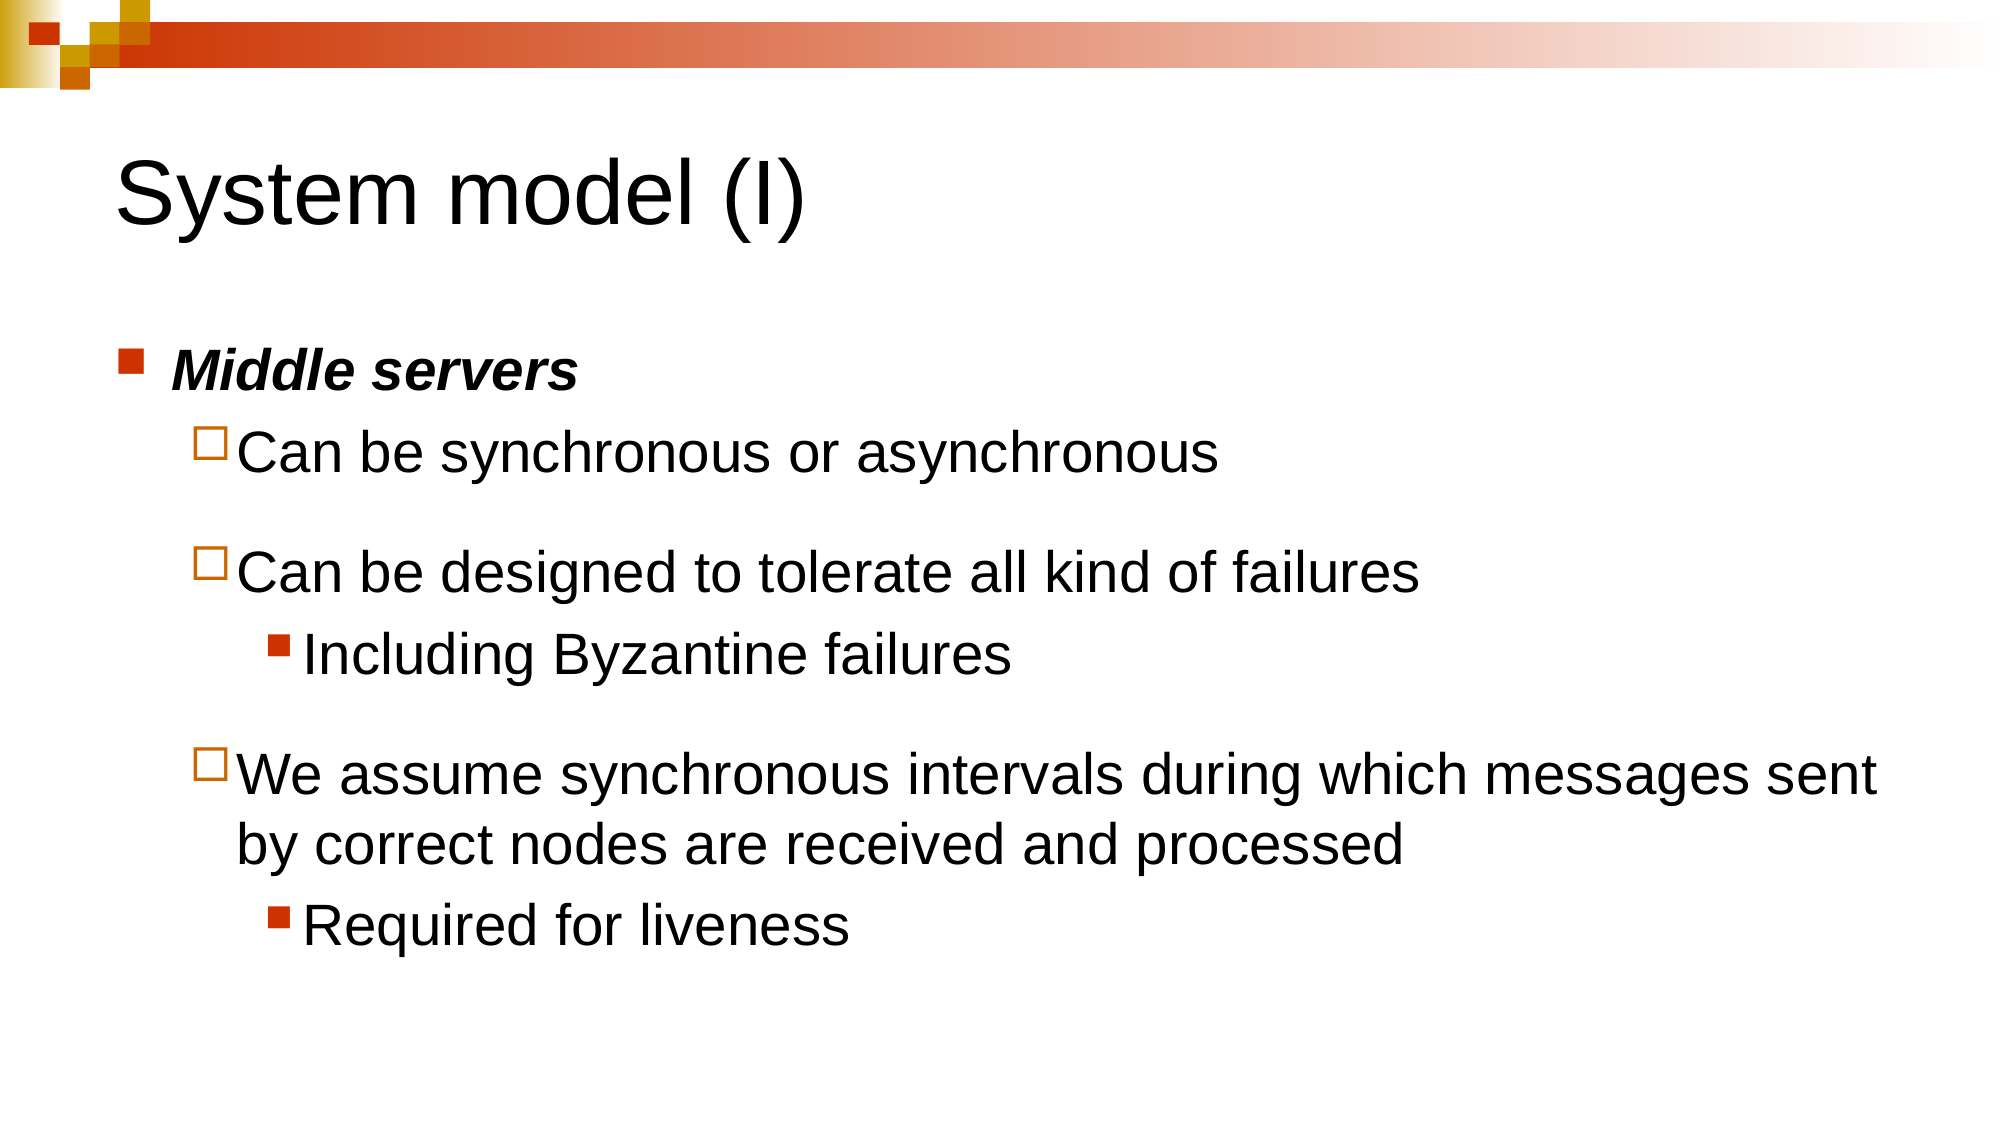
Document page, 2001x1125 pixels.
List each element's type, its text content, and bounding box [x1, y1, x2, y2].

title System model (I) [99, 75, 1900, 300]
list Middle servers Can be synchronous or asynchronous Can be designed to tolerate all kind of failures Including Byzantine failures We assume synchronous intervals during which messages sent by correct nodes are received and processed Required for liveness [99, 324, 1900, 963]
